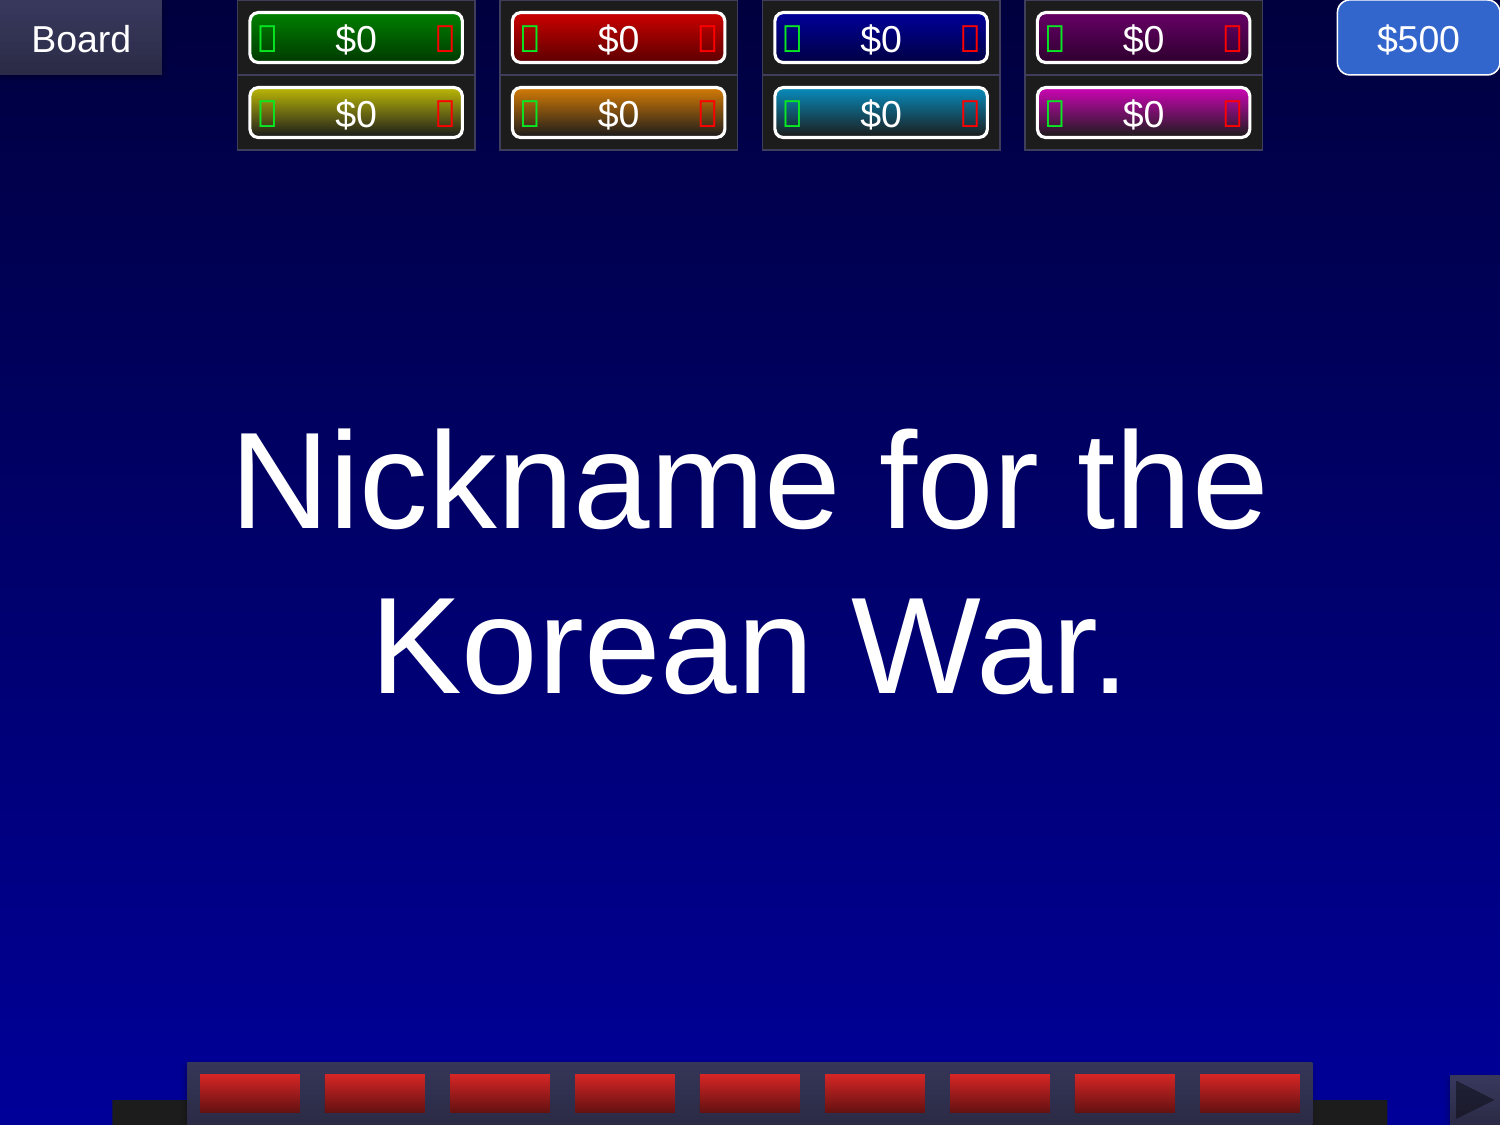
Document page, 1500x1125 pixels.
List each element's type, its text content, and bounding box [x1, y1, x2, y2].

text_box $500 [1337, 0, 1500, 75]
title Nickname for the Korean War. [112, 125, 1388, 988]
